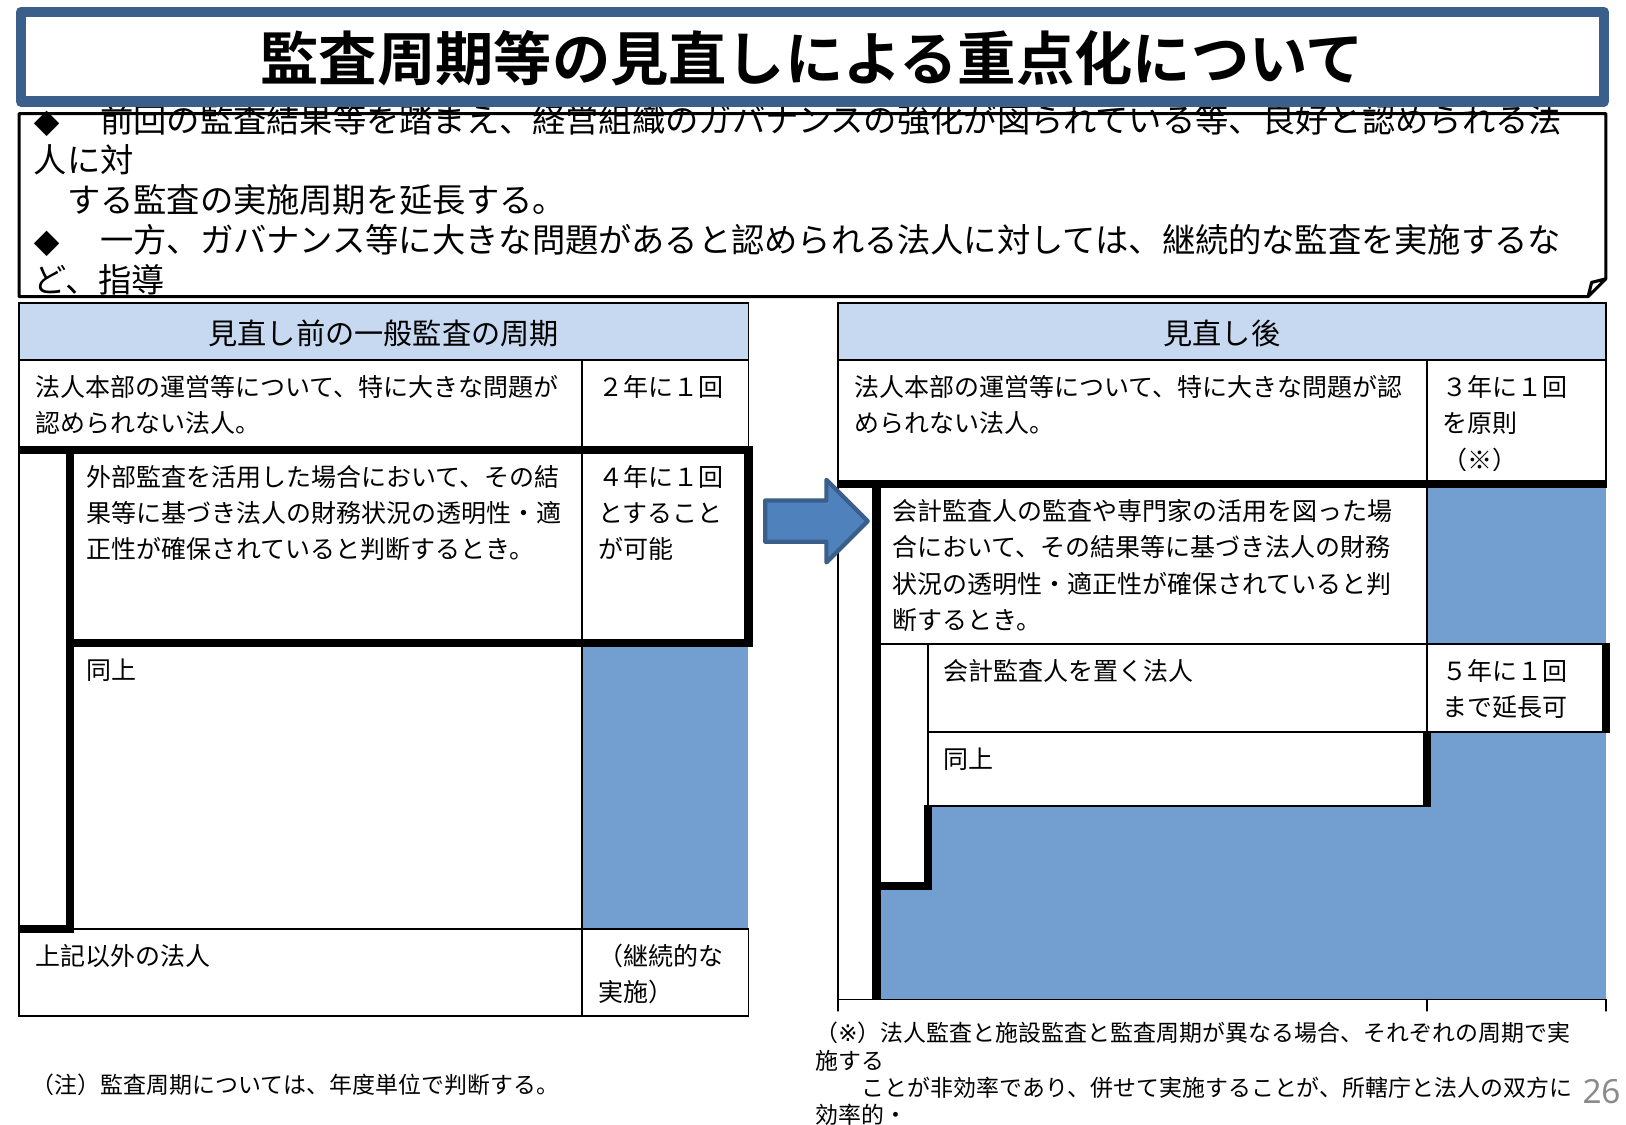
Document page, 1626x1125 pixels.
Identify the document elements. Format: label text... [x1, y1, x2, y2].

table_cell [20, 454, 66, 925]
table_cell ２年に１回 [583, 361, 748, 446]
table_cell [881, 645, 927, 882]
text_box （※）法人監査と施設監査と監査周期が異なる場合、それぞれの周期で実施する ことが非効率であり、併せて実施することが、所轄庁と法人の双方に効率的・ 効果的である場合など特別な事情がある場合は、異なる周期の設定が可能。 [800, 1011, 1608, 1109]
text_box 26 [1473, 1062, 1625, 1118]
table_cell ４年に１回とすることが可能 [583, 454, 744, 639]
table_cell 法人本部の運営等について、特に大きな問題が認められない法人。 [839, 361, 1426, 480]
text_box （注）監査周期については、年度単位で判断する。 [17, 1062, 612, 1106]
table_cell 法人本部の運営等について、特に大きな問題が認められない法人。 [20, 361, 581, 446]
text_box [763, 477, 870, 565]
table_cell 会計監査人を置く法人 [929, 645, 1426, 731]
table_cell ３年に１回を原則 （※） [1428, 361, 1605, 480]
table_cell 上記以外の法人 [20, 930, 581, 1015]
table_cell 会計監査人の監査や専門家の活用を図った場合において、その結果等に基づき法人の財務状況の透明性・適正性が確保されていると判断するとき。 [881, 488, 1426, 643]
text_box ◆ 前回の監査結果等を踏まえ、経営組織のガバナンスの強化が図られている等、良好と認められる法人に対 する監査の実施周期を延長する。 ◆ 一方、ガバナンス等に大きな問題があると認められる法人に対しては、継続的な監査を実施するなど、指導 監査の重点化を図る。 [17, 111, 1608, 299]
table_cell [839, 488, 872, 999]
table_cell 同上 [74, 647, 581, 928]
table_header 見直し前の一般監査の周期 [20, 304, 748, 359]
table_cell 上記以外の法人 [839, 1000, 1426, 1011]
table_cell ５年に１回まで延長可 [1428, 645, 1602, 731]
table_header 見直し後 [839, 304, 1605, 359]
text_box 監査周期等の見直しによる重点化について [19, 10, 1606, 104]
table_cell 継続的な 実施 [1428, 1000, 1605, 1011]
table_cell 外部監査を活用した場合において、その結果等に基づき法人の財務状況の透明性・適正性が確保されていると判断するとき。 [74, 454, 581, 639]
table_cell （継続的な実施） [583, 930, 748, 1015]
table_cell 同上 [929, 733, 1423, 805]
